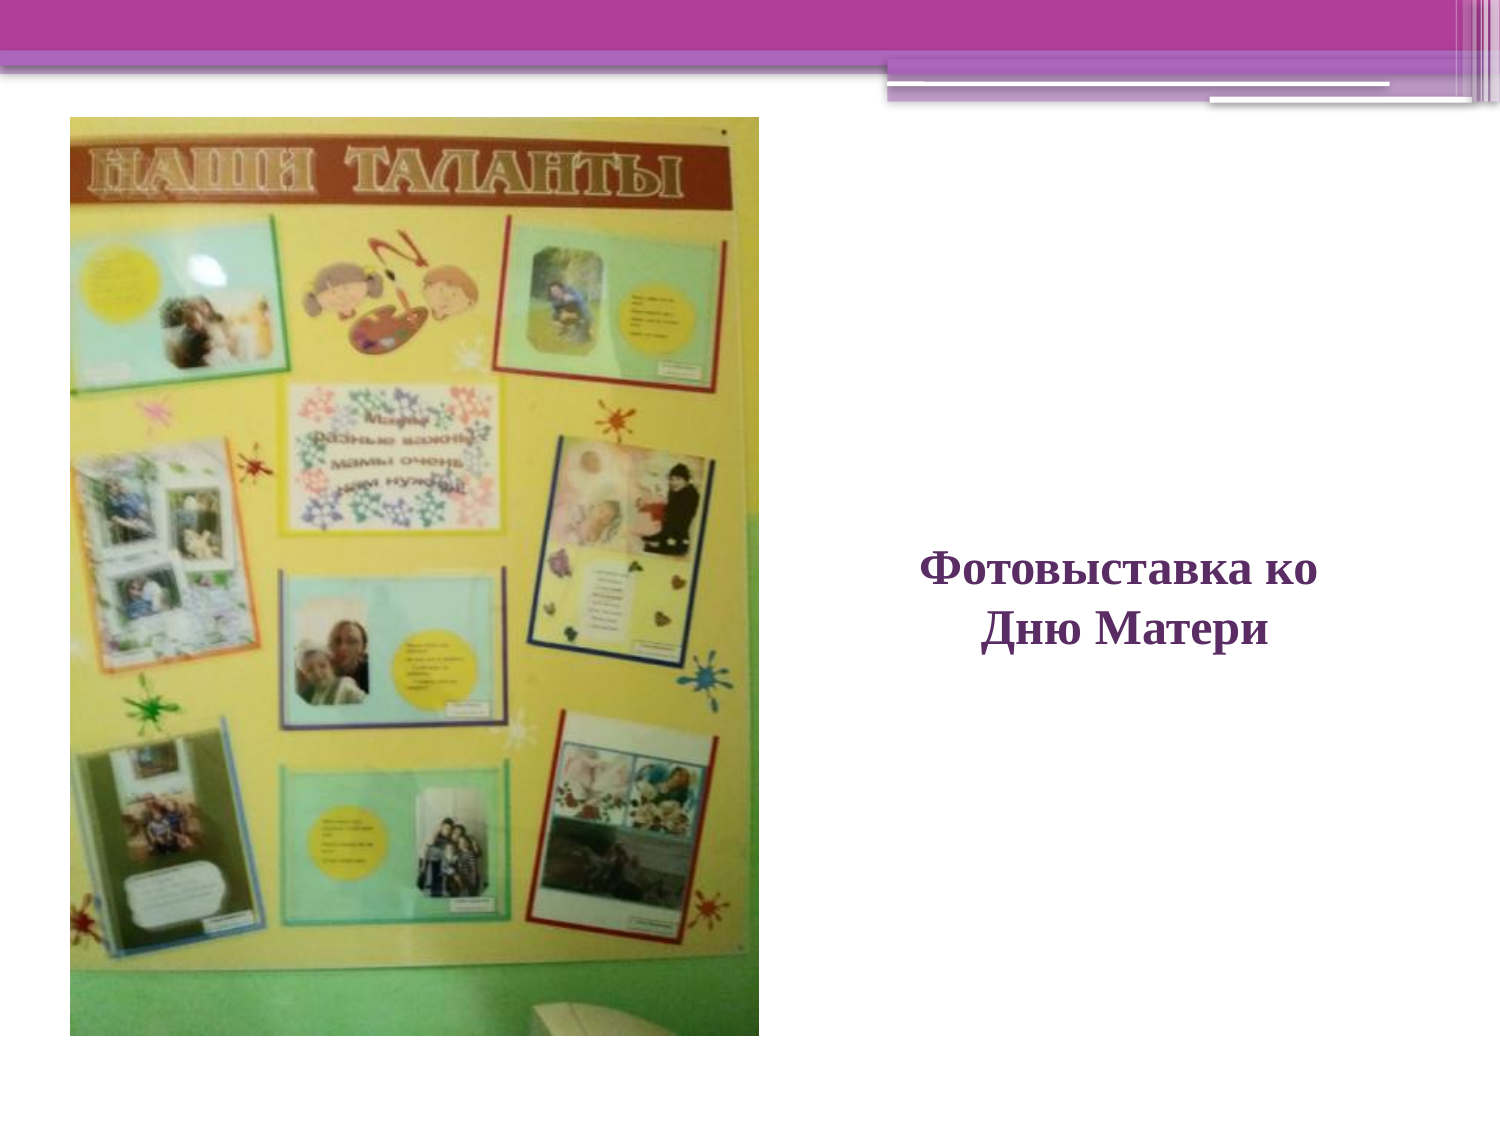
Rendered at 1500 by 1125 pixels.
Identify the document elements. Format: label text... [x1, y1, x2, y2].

picture [70, 116, 759, 1036]
text_box Фотовыставка ко Дню Матери [765, 527, 1500, 663]
